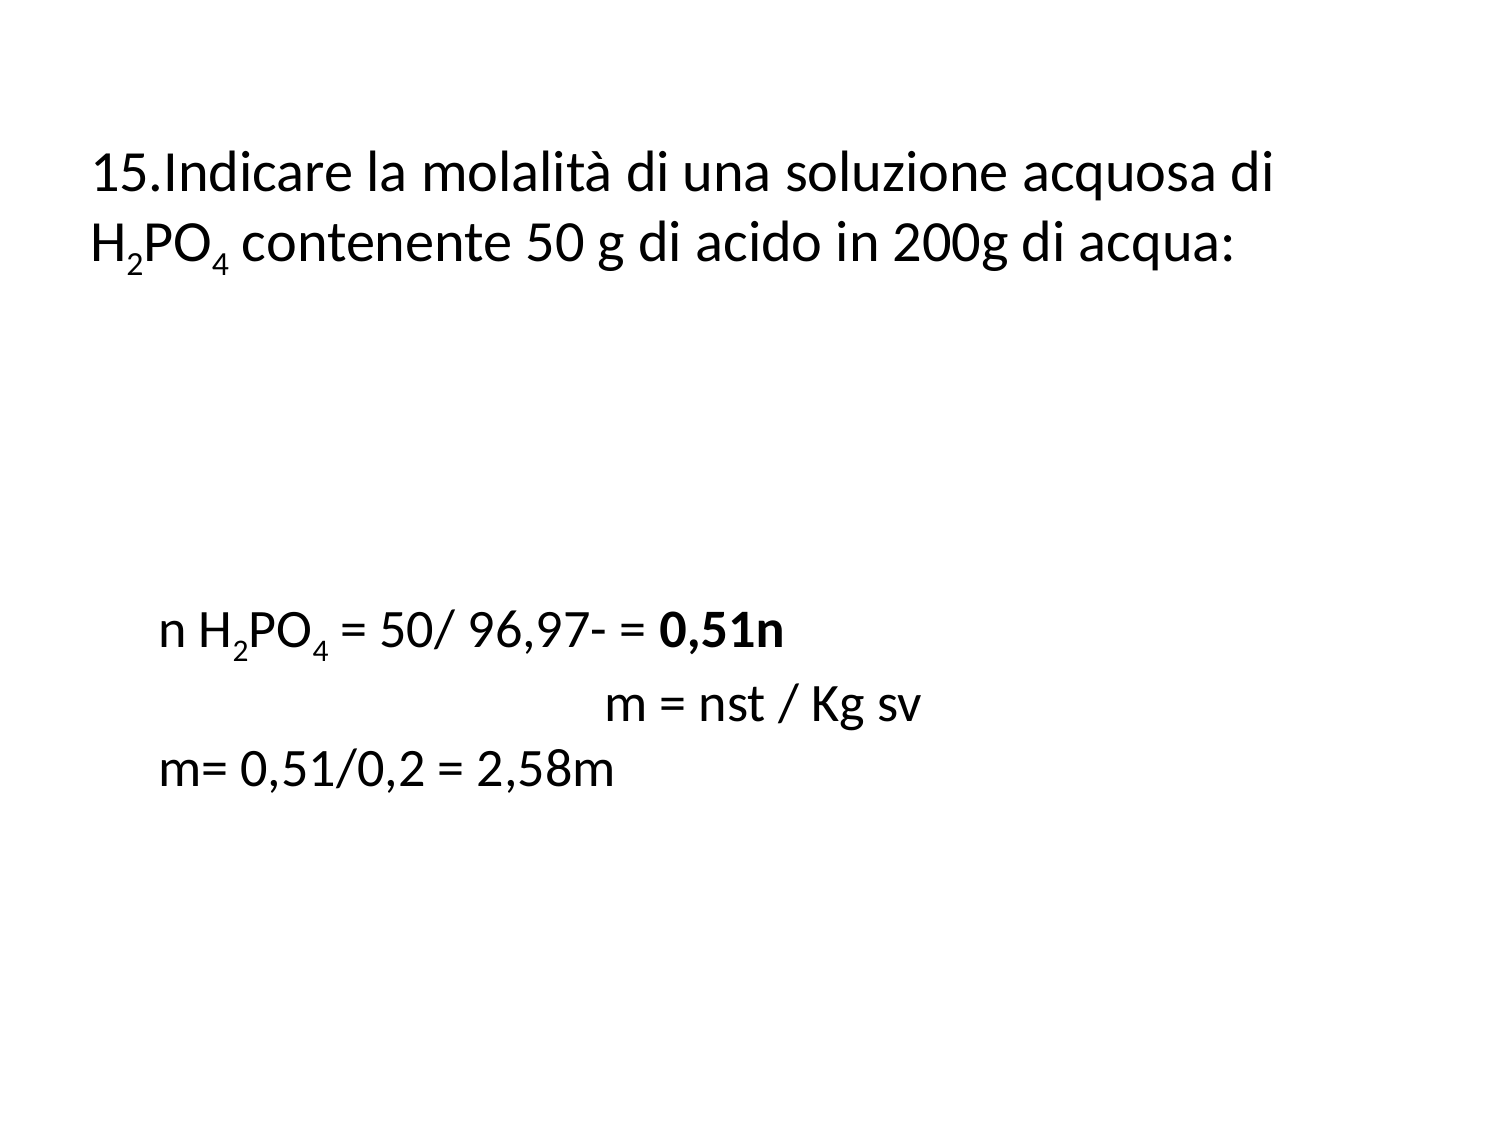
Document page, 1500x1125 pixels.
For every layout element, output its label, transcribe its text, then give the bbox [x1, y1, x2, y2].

text_box n H2PO4 = 50/ 96,97- = 0,51n m = nst / Kg sv m= 0,51/0,2 = 2,58m [143, 586, 1384, 850]
list 15.Indicare la molalità di una soluzione acquosa di H2PO4 contenente 50 g di acido in 200g di acqua: [75, 125, 1425, 457]
